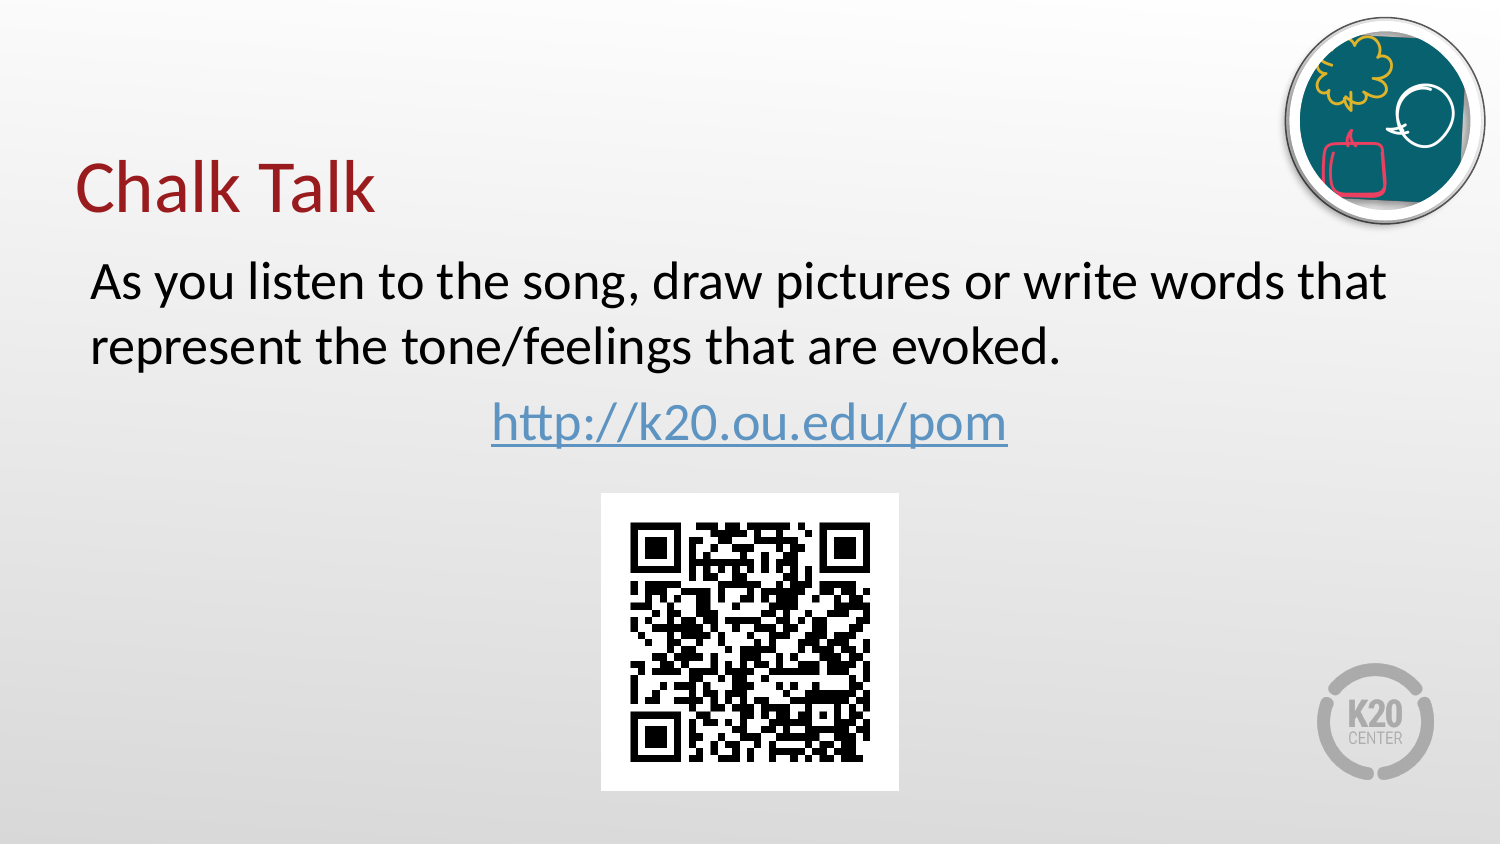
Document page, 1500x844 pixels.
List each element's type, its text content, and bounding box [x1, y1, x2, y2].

picture [600, 492, 899, 791]
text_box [1285, 17, 1486, 225]
title Chalk Talk [75, 86, 1067, 228]
picture [1300, 646, 1451, 797]
list As you listen to the song, draw pictures or write words that represent the tone/feelings that are evoked. http://k20.ou.edu/pom [75, 238, 1425, 779]
